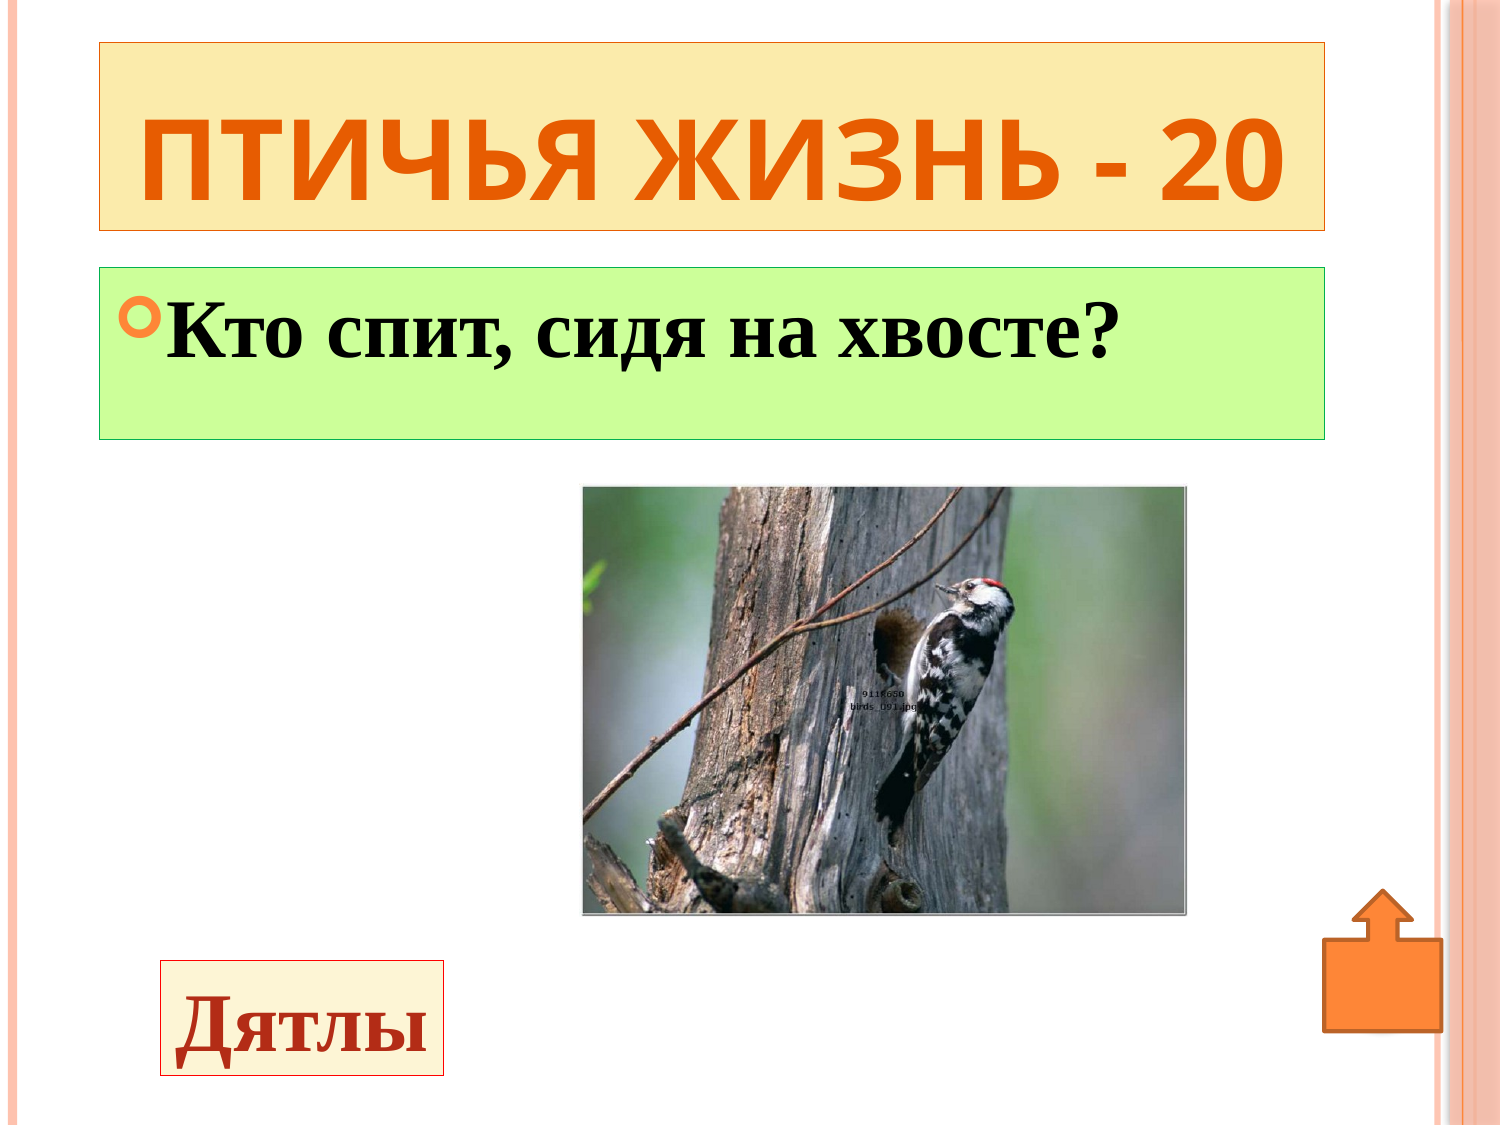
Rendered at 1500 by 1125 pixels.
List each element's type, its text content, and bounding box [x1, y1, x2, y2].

text_box Дятлы [160, 960, 444, 1076]
title Птичья жизнь - 20 [99, 42, 1325, 231]
picture [579, 483, 1188, 918]
list Кто спит, сидя на хвосте? [99, 267, 1325, 440]
text_box [1322, 888, 1444, 1034]
